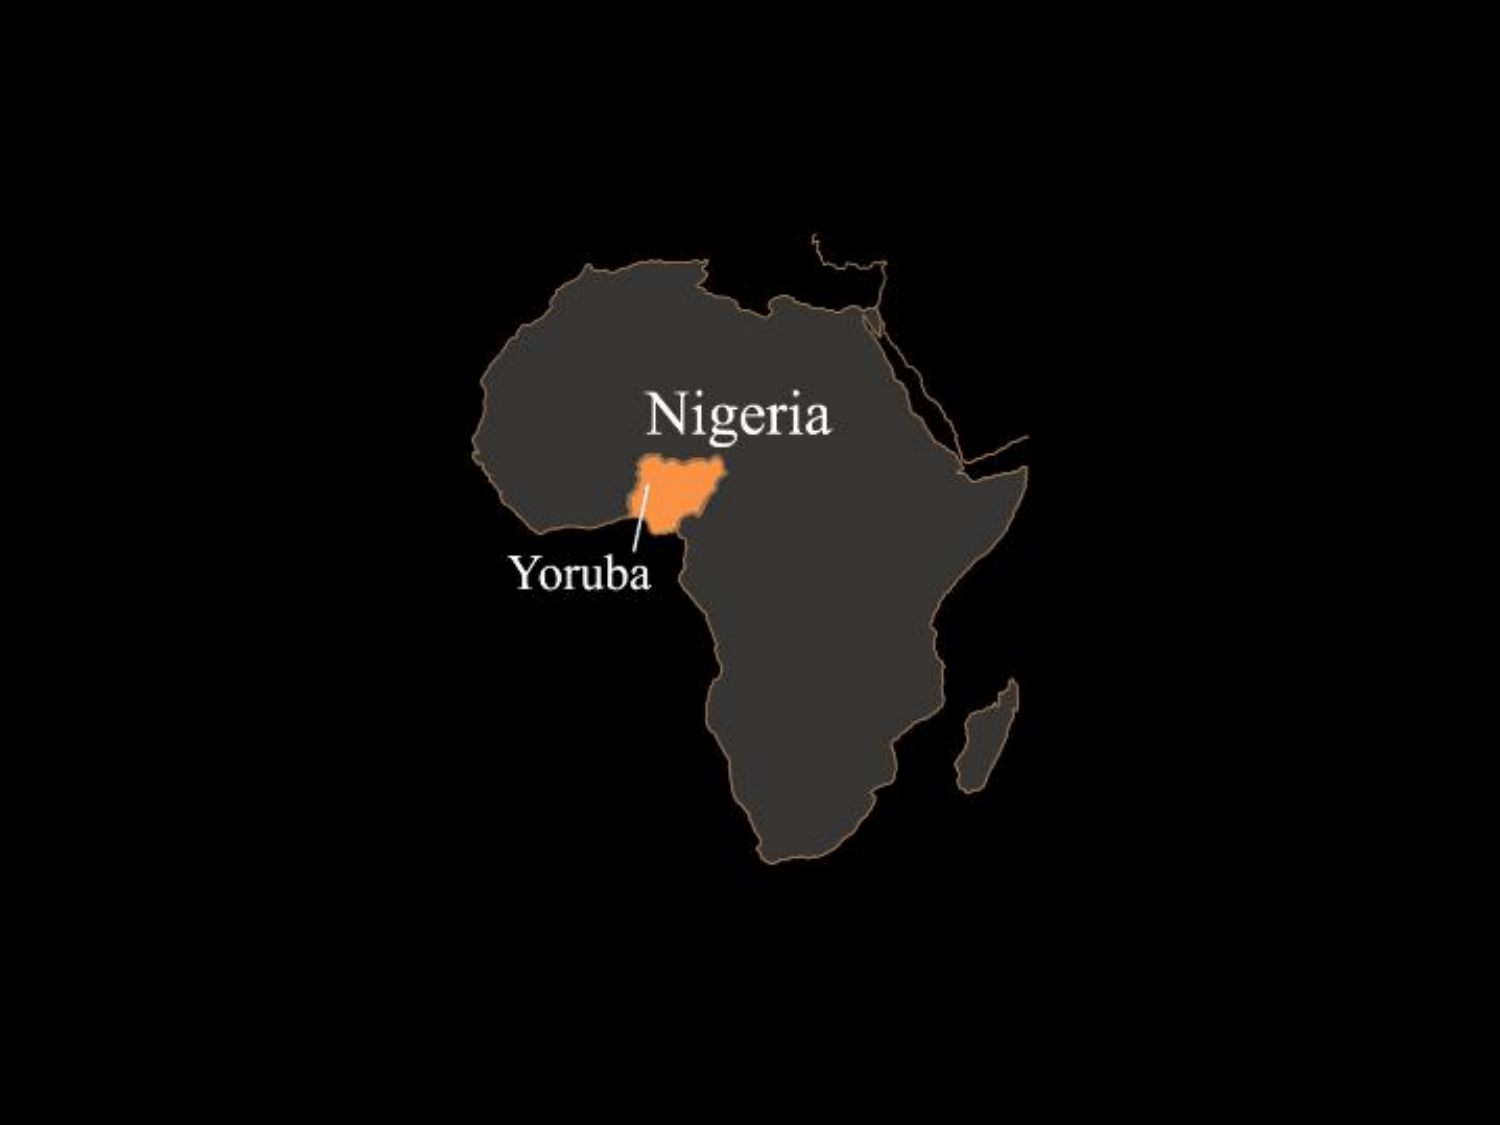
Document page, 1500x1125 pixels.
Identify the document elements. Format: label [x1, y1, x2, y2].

picture [464, 218, 1034, 907]
